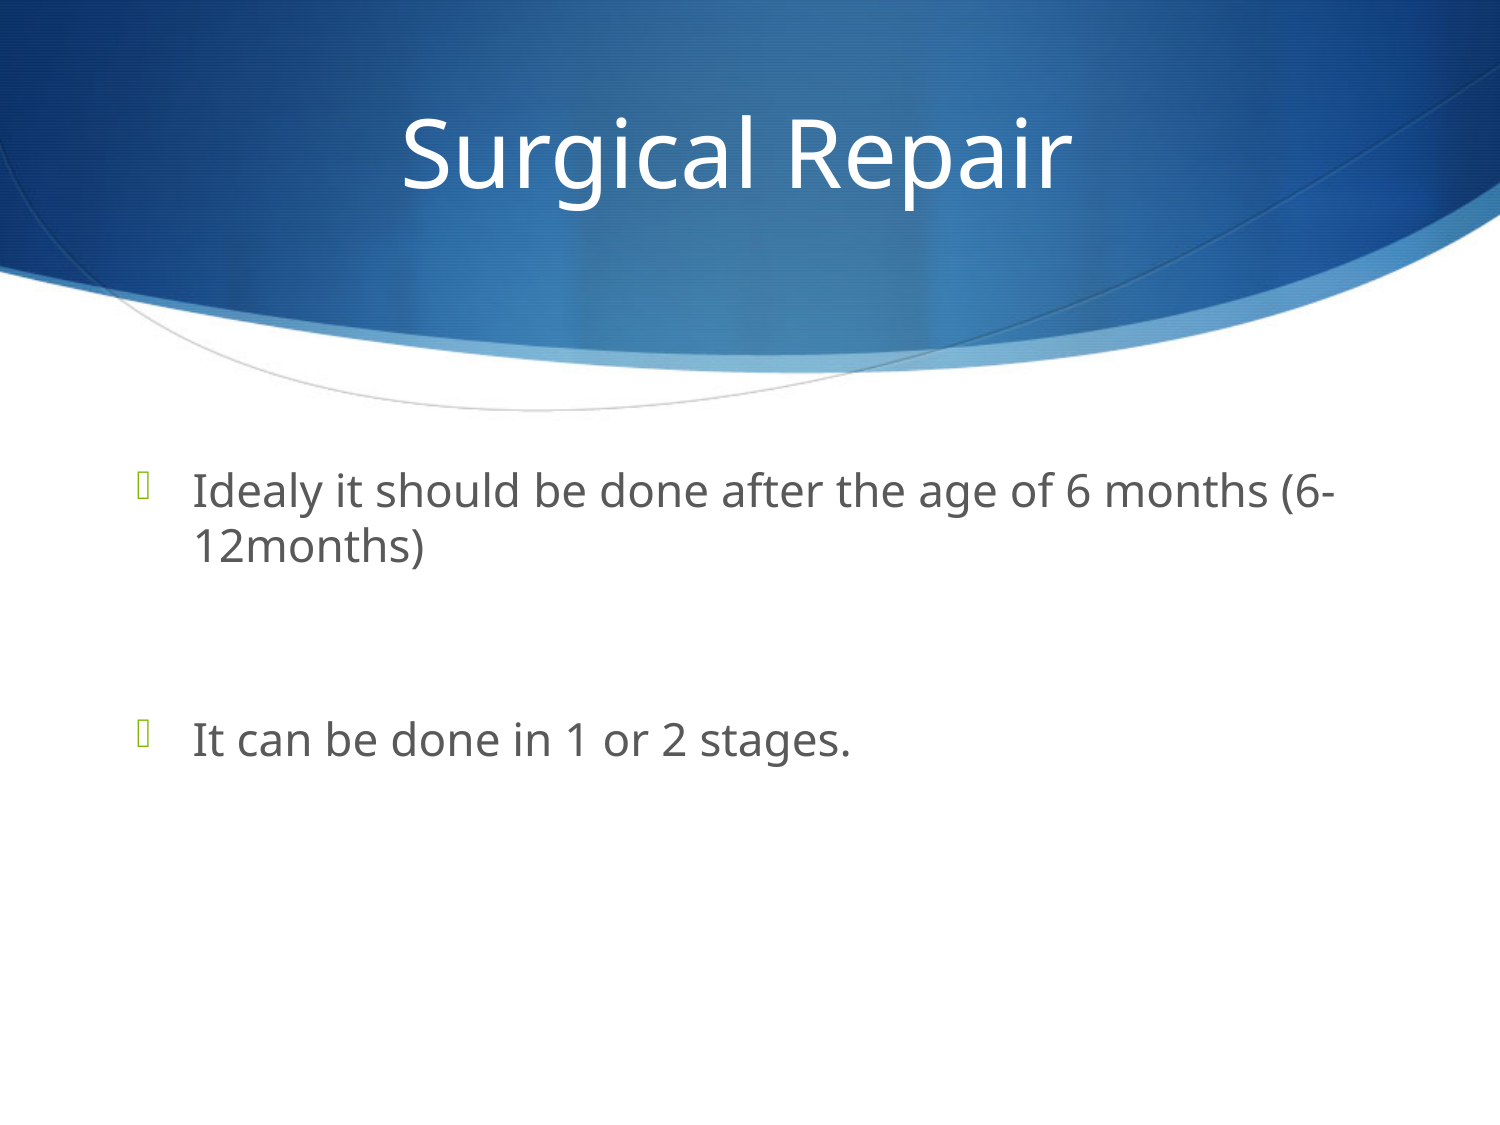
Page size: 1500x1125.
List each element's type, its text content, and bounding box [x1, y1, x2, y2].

list Idealy it should be done after the age of 6 months (6-12months) It can be done in 1 or 2 stages. [121, 454, 1379, 991]
picture [0, 0, 1500, 1125]
title Surgical Repair [75, 56, 1425, 245]
